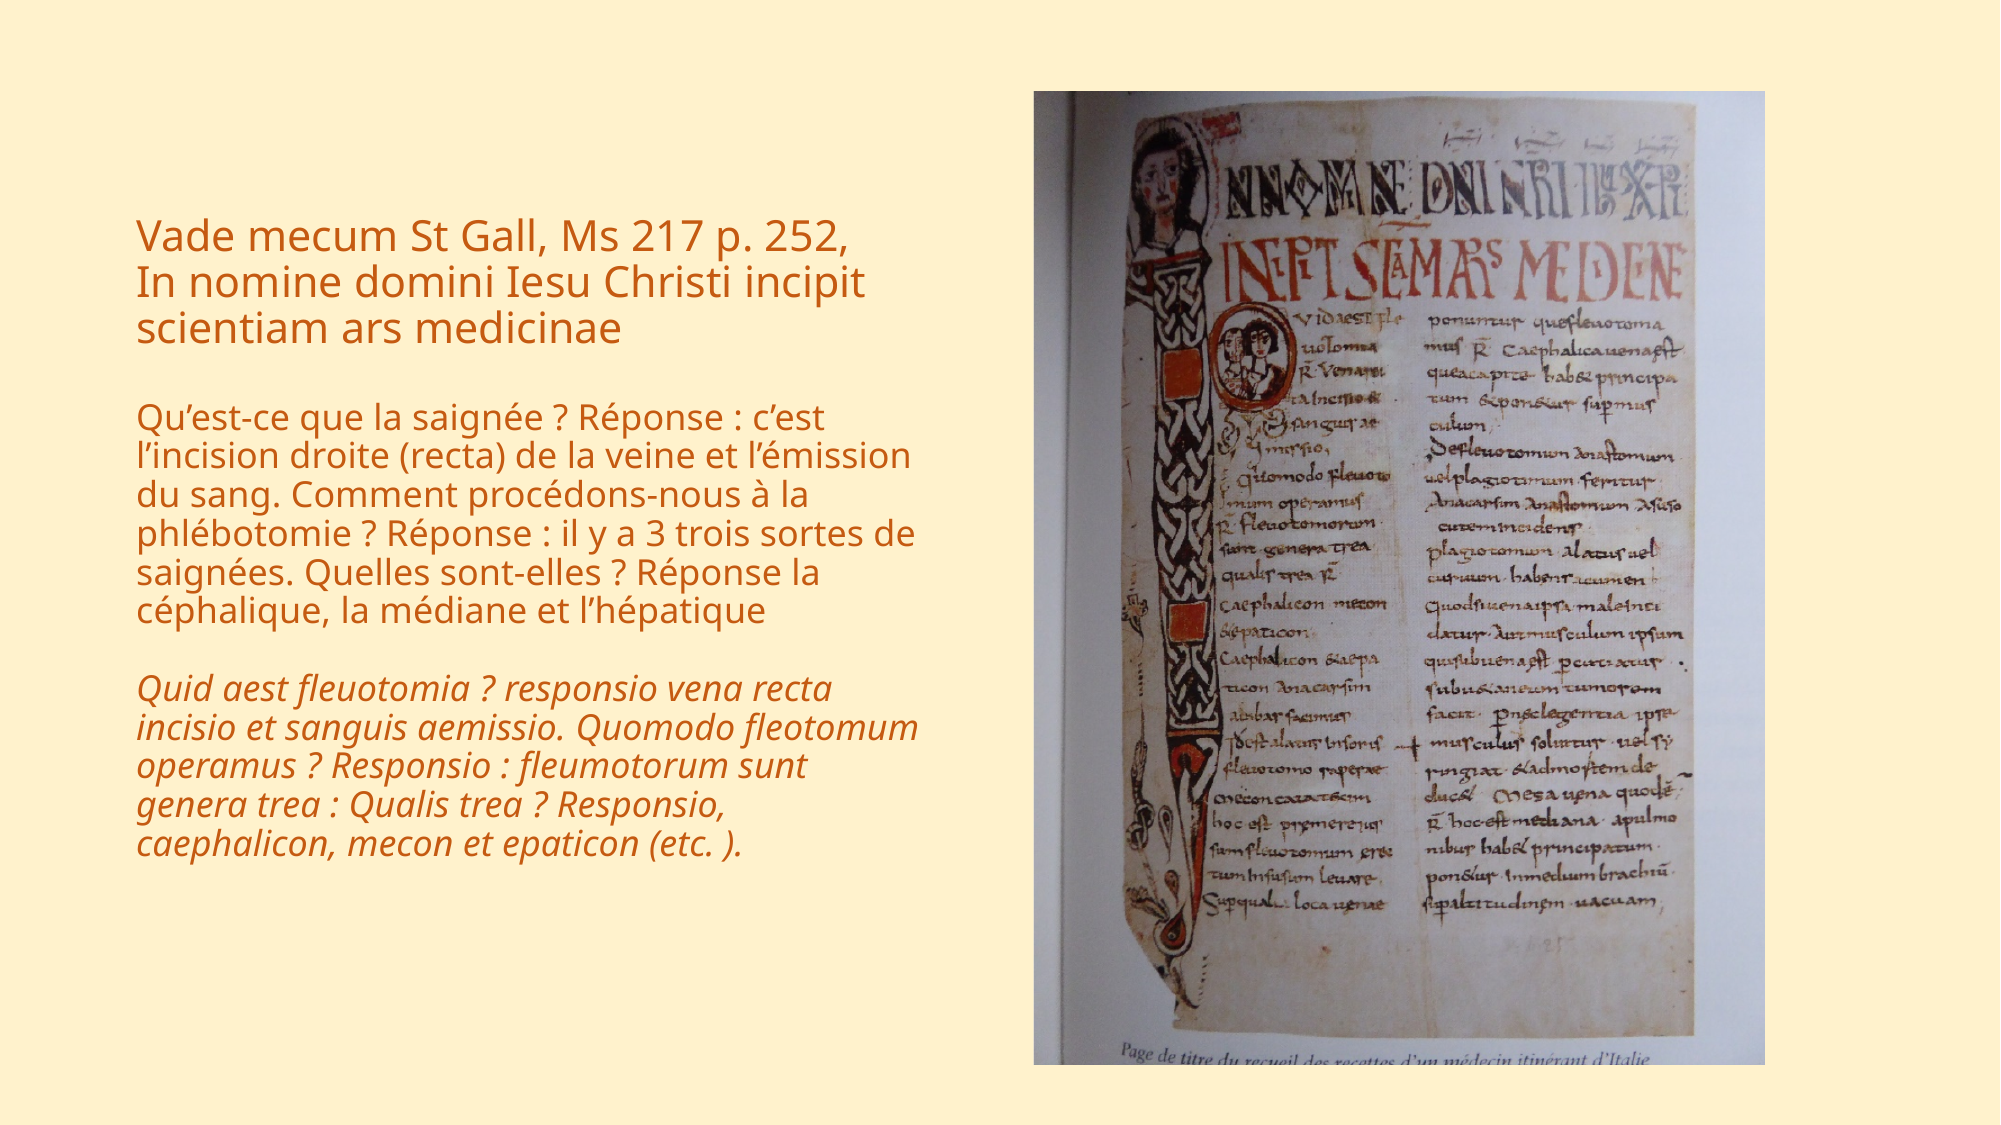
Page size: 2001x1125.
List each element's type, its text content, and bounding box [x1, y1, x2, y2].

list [912, 212, 1886, 943]
title Vade mecum St Gall, Ms 217 p. 252, In nomine domini Iesu Christi incipit scientiam ars medicinae Qu’est-ce que la saignée ? Réponse : c’est l’incision droite (recta) de la veine et l’émission du sang. Comment procédons-nous à la phlébotomie ? Réponse : il y a 3 trois sortes de saignées. Quelles sont-elles ? Réponse la céphalique, la médiane et l’hépatique Quid aest fleuotomia ? responsio vena recta incisio et sanguis aemissio. Quomodo fleotomum operamus ? Responsio : fleumotorum sunt genera trea : Qualis trea ? Responsio, caephalicon, mecon et epaticon (etc. ). [121, 188, 937, 933]
picture [1034, 92, 1765, 212]
picture [1034, 943, 1765, 1064]
